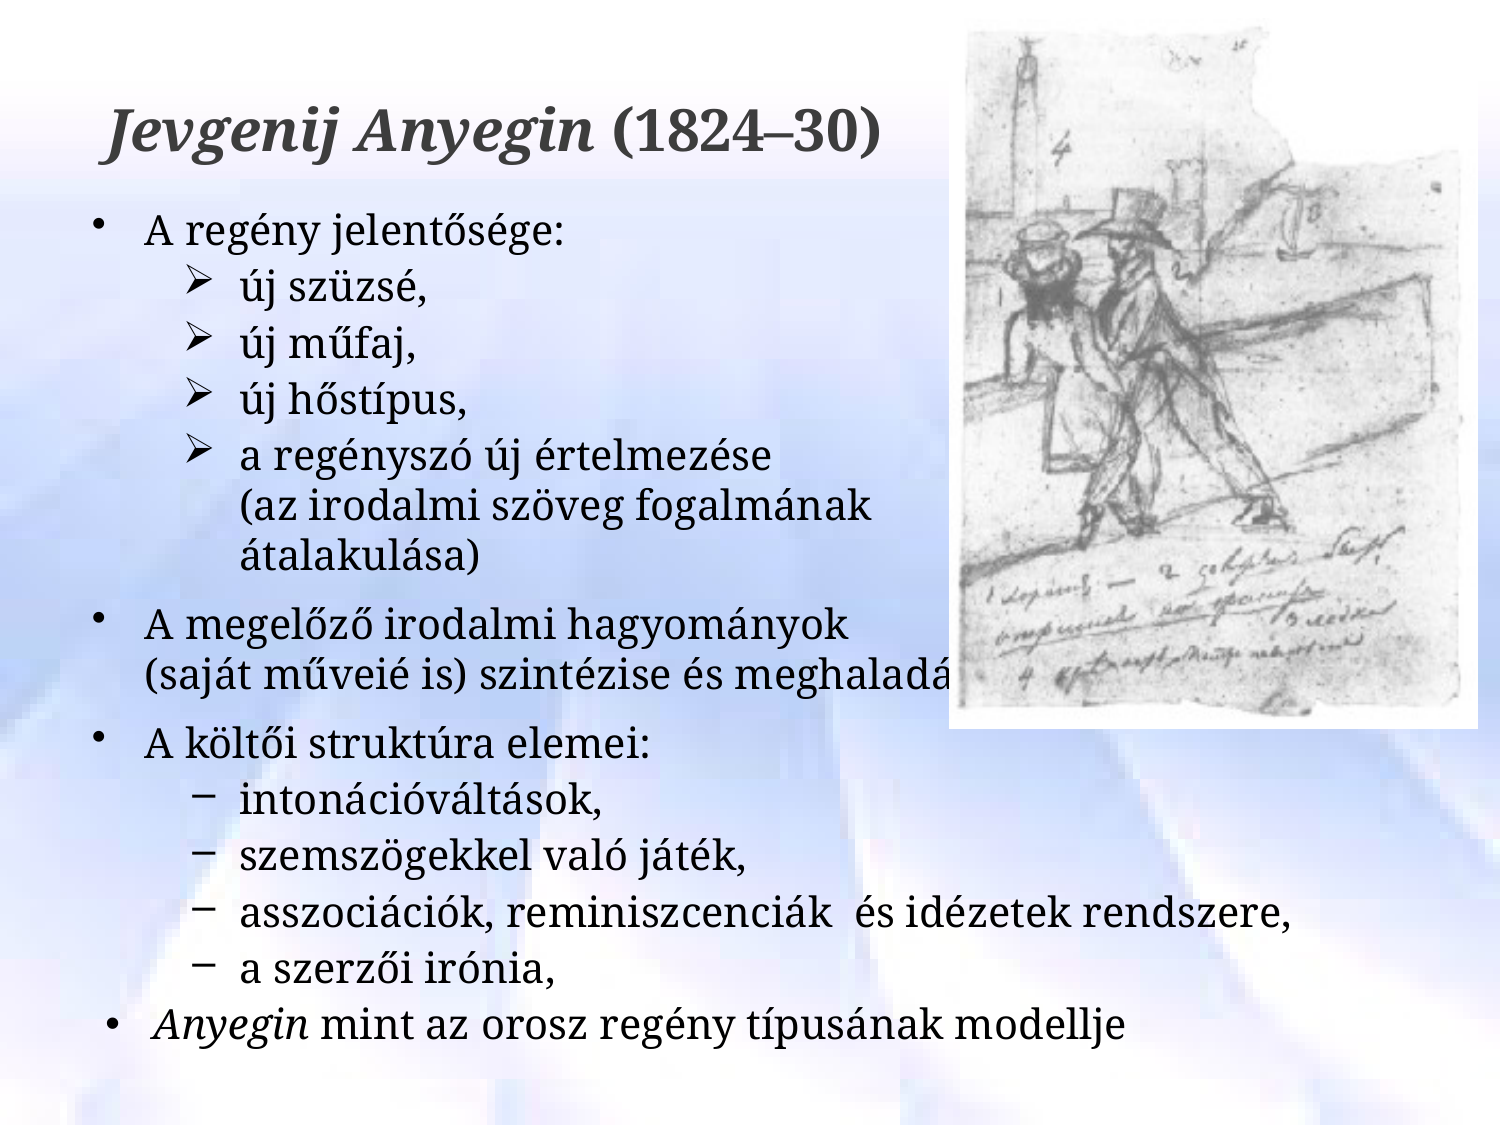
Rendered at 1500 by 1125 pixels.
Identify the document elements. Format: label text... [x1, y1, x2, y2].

picture [0, 0, 1500, 1125]
list A regény jelentősége: új szüzsé, új műfaj, új hőstípus, a regényszó új értelmezése (az irodalmi szöveg fogalmának átalakulása) A megelőző irodalmi hagyományok (saját műveié is) szintézise és meghaladása A költői struktúra elemei: intonációváltások, szemszögekkel való játék, asszociációk, reminiszcenciák és idézetek rendszere, a szerzői irónia, Anyegin mint az orosz regény típusának modellje [76, 196, 1427, 1071]
title Jevgenij Anyegin (1824–30) [35, 70, 943, 187]
